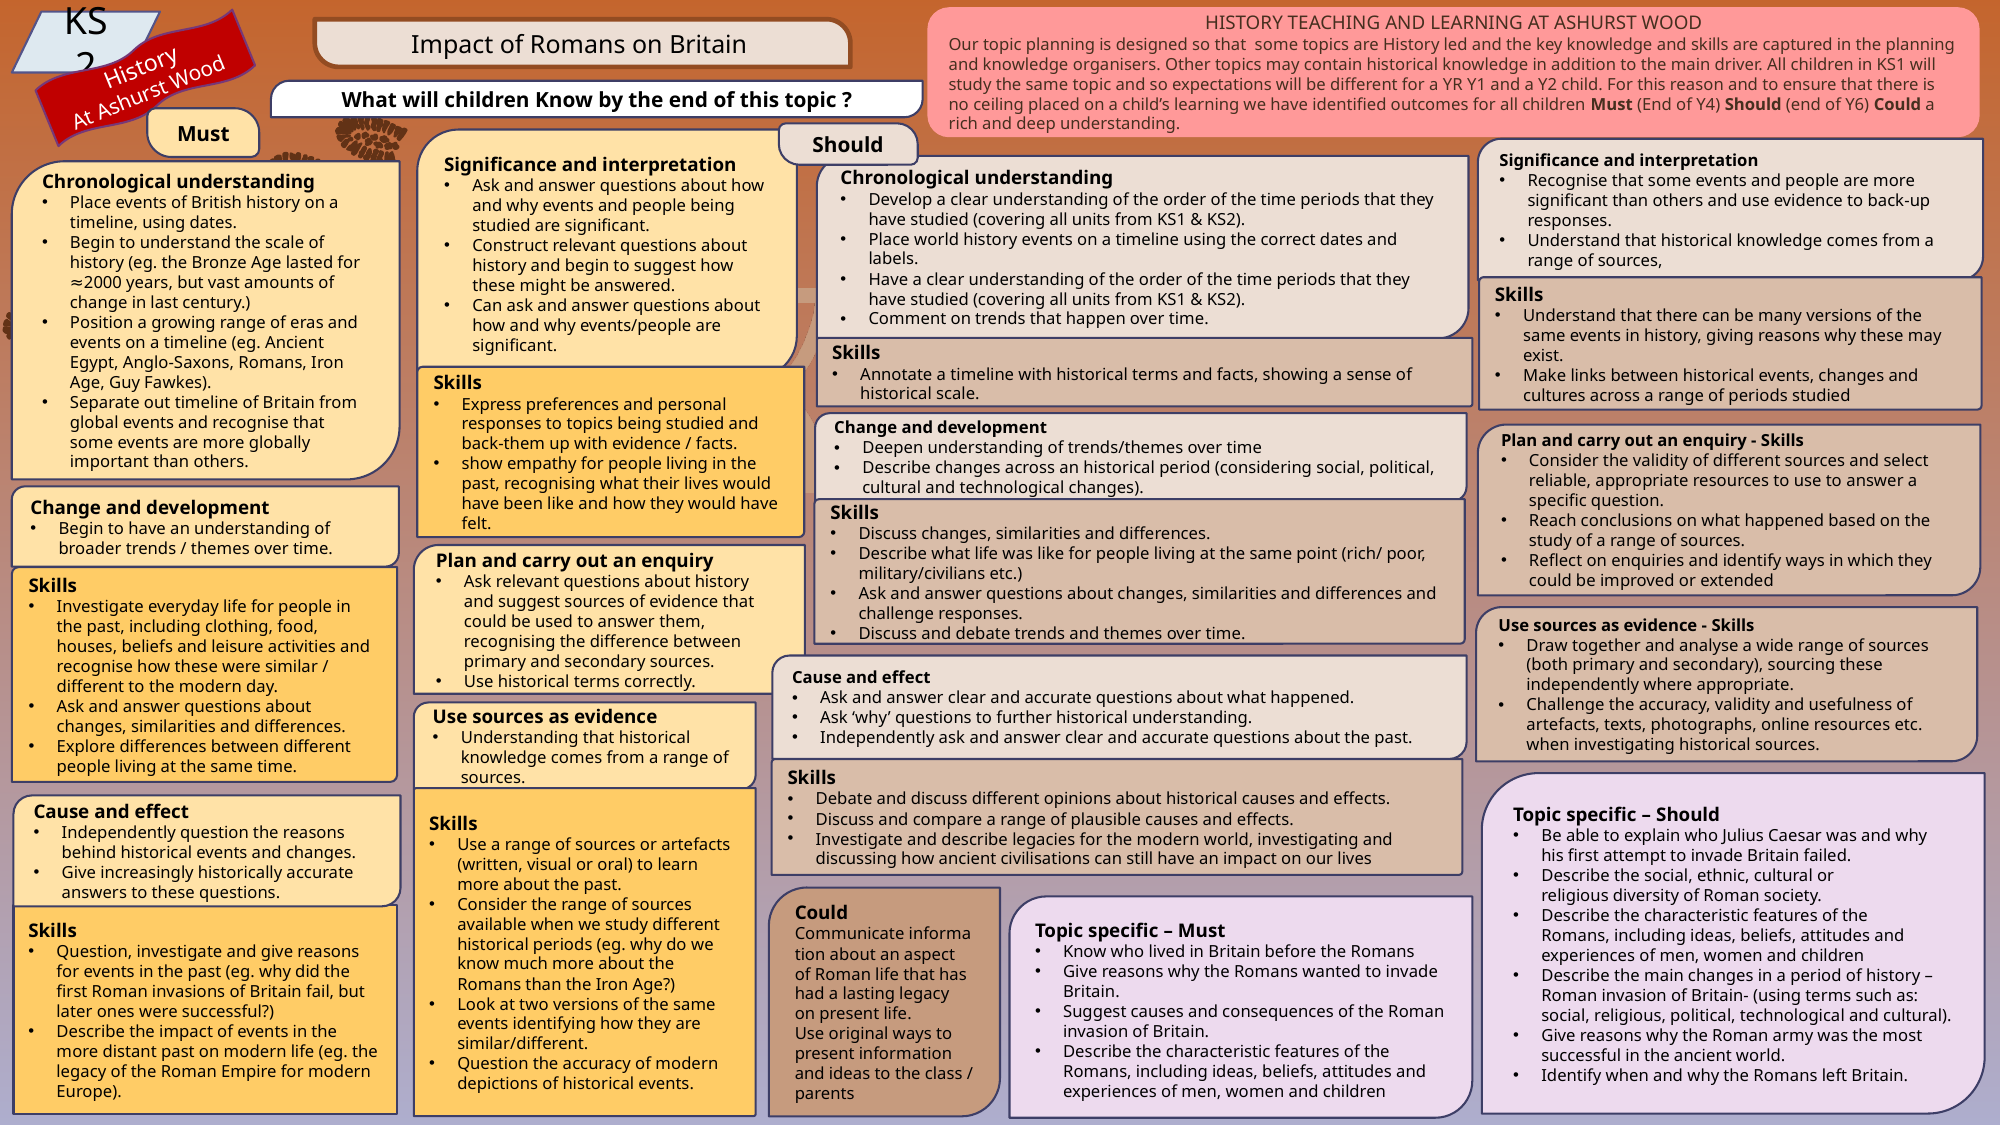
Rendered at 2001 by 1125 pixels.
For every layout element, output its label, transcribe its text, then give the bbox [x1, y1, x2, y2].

text_box Impact of Romans on Britain [313, 18, 852, 68]
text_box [15, 181, 128, 351]
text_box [308, 82, 420, 253]
text_box Change and development Begin to have an understanding of broader trends / themes over time. [10, 485, 400, 568]
text_box History At Ashurst Wood [34, 8, 257, 148]
text_box Skills Understand that there can be many versions of the same events in history, giving reasons why these may exist. Make links between historical events, changes and cultures across a range of periods studied [1478, 276, 1983, 411]
text_box Skills Discuss changes, similarities and differences. Describe what life was like for people living at the same point (rich/ poor, military/civilians etc.) Ask and answer questions about changes, similarities and differences and challenge responses. Discuss and debate trends and themes over time. [813, 498, 1466, 645]
text_box Plan and carry out an enquiry Ask relevant questions about history and suggest sources of evidence that could be used to answer them, recognising the difference between primary and secondary sources. Use historical terms correctly. [412, 543, 806, 695]
text_box Must [146, 107, 261, 159]
text_box Significance and interpretation Ask and answer questions about how and why events and people being studied are significant. Construct relevant questions about history and begin to suggest how these might be answered. Can ask and answer questions about how and why events/people are significant. [416, 128, 798, 369]
text_box Chronological understanding Develop a clear understanding of the order of the time periods that they have studied (covering all units from KS1 & KS2). Place world history events on a timeline using the correct dates and labels. Have a clear understanding of the order of the time periods that they have studied (covering all units from KS1 & KS2). Comment on trends that happen over time. [815, 154, 1470, 336]
text_box Significance and interpretation Recognise that some events and people are more significant than others and use evidence to back-up responses. Understand that historical knowledge comes from a range of sources, [1476, 137, 1985, 282]
text_box Cause and effect Independently question the reasons behind historical events and changes. Give increasingly historically accurate answers to these questions. [12, 794, 402, 908]
text_box Topic specific – Must Know who lived in Britain before the Romans Give reasons why the Romans wanted to invade Britain. Suggest causes and consequences of the Roman invasion of Britain. Describe the characteristic features of the Romans, including ideas, beliefs, attitudes and experiences of men, women and children [1008, 895, 1474, 1119]
text_box Chronological understanding Place events of British history on a timeline, using dates. Begin to understand the scale of history (eg. the Bronze Age lasted for ≈2000 years, but vast amounts of change in last century.) Position a growing range of eras and events on a timeline (eg. Ancient Egypt, Anglo-Saxons, Romans, Iron Age, Guy Fawkes). Separate out timeline of Britain from global events and recognise that some events are more globally important than others. [10, 160, 401, 481]
text_box Topic specific – Should Be able to explain who Julius Caesar was and why his first attempt to invade Britain failed. Describe the social, ethnic, cultural or religious diversity of Roman society. Describe the characteristic features of the Romans, including ideas, beliefs, attitudes and experiences of men, women and children Describe the main changes in a period of history – Roman invasion of Britain- (using terms such as: social, religious, political, technological and cultural). Give reasons why the Roman army was the most successful in the ancient world. Identify when and why the Romans left Britain. [1480, 772, 1986, 1115]
text_box Change and development Deepen understanding of trends/themes over time Describe changes across an historical period (considering social, political, cultural and technological changes). [888, 412, 1468, 498]
text_box Skills Investigate everyday life for people in the past, including clothing, food, houses, beliefs and leisure activities and recognise how these were similar / different to the modern day. Ask and answer questions about changes, similarities and differences. Explore differences between different people living at the same time. [10, 566, 399, 783]
text_box KS2 [10, 10, 161, 74]
text_box Skills Express preferences and personal responses to topics being studied and back-them up with evidence / facts. show empathy for people living in the past, recognising what their lives would have been like and how they would have felt. [416, 365, 806, 539]
text_box Plan and carry out an enquiry - Skills Consider the validity of different sources and select reliable, appropriate resources to use to answer a specific question. Reach conclusions on what happened based on the study of a range of sources. Reflect on enquiries and identify ways in which they could be improved or extended [1476, 423, 1982, 597]
text_box Use sources as evidence Understanding that historical knowledge comes from a range of sources. [412, 701, 757, 789]
text_box Use sources as evidence - Skills Draw together and analyse a wide range of sources (both primary and secondary), sourcing these independently where appropriate. Challenge the accuracy, validity and usefulness of artefacts, texts, photographs, online resources etc. when investigating historical sources. [1475, 606, 1979, 763]
text_box Could Communicate information about an aspect of Roman life that has had a lasting legacy on present life. Use original ways to present information and ideas to the class / parents [767, 886, 1002, 1118]
text_box What will children Know by the end of this topic ? [269, 79, 924, 119]
text_box Skills Use a range of sources or artefacts (written, visual or oral) to learn more about the past. Consider the range of sources available when we study different historical periods (eg. why do we know much more about the Romans than the Iron Age?) Look at two versions of the same events identifying how they are similar/different. Question the accuracy of modern depictions of historical events. [412, 787, 757, 1118]
text_box Skills Question, investigate and give reasons for events in the past (eg. why did the first Roman invasions of Britain fail, but later ones were successful?) Describe the impact of events in the more distant past on modern life (eg. the legacy of the Roman Empire for modern Europe). [12, 904, 398, 1115]
text_box Skills Debate and discuss different opinions about historical causes and effects. Discuss and compare a range of plausible causes and effects. Investigate and describe legacies for the modern world, investigating and discussing how ancient civilisations can still have an impact on our lives [770, 757, 1464, 876]
text_box Cause and effect Ask and answer clear and accurate questions about what happened. Ask ‘why’ questions to further historical understanding. Independently ask and answer clear and accurate questions about the past. [771, 654, 1468, 759]
text_box Should [777, 122, 919, 166]
text_box HISTORY TEACHING AND LEARNING AT ASHURST WOOD Our topic planning is designed so that some topics are History led and the key knowledge and skills are captured in the planning and knowledge organisers. Other topics may contain historical knowledge in addition to the main driver. All children in KS1 will study the same topic and so expectations will be different for a YR Y1 and a Y2 child. For this reason and to ensure that there is no ceiling placed on a child’s learning we have identified outcomes for all children Must (End of Y4) Should (end of Y6) Could a rich and deep understanding. [927, 7, 1980, 138]
text_box Skills Annotate a timeline with historical terms and facts, showing a sense of historical scale. [888, 336, 1474, 408]
picture [642, 267, 888, 513]
